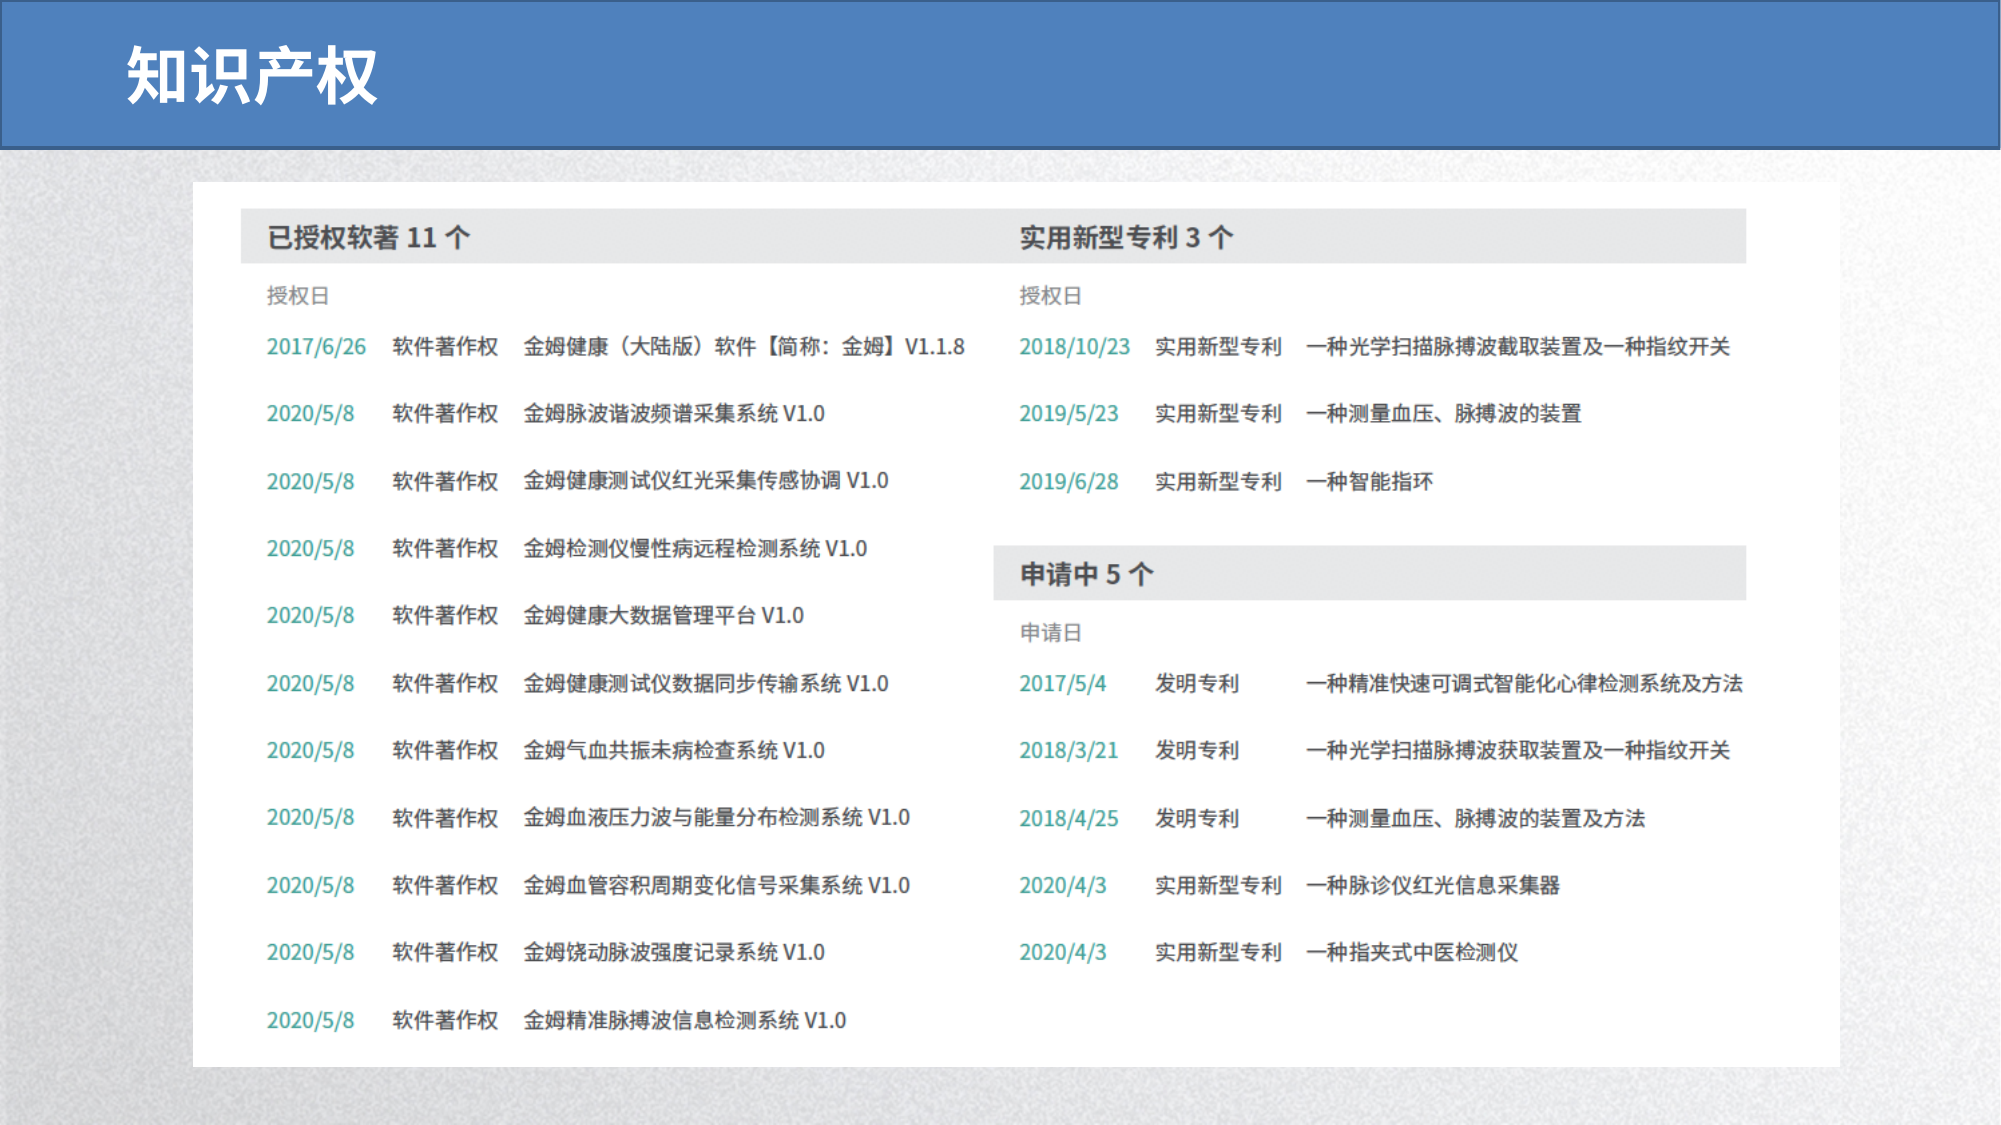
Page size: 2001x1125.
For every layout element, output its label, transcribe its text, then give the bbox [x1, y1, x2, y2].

picture [0, 150, 2001, 1125]
list 知识产权 [126, 35, 1695, 113]
